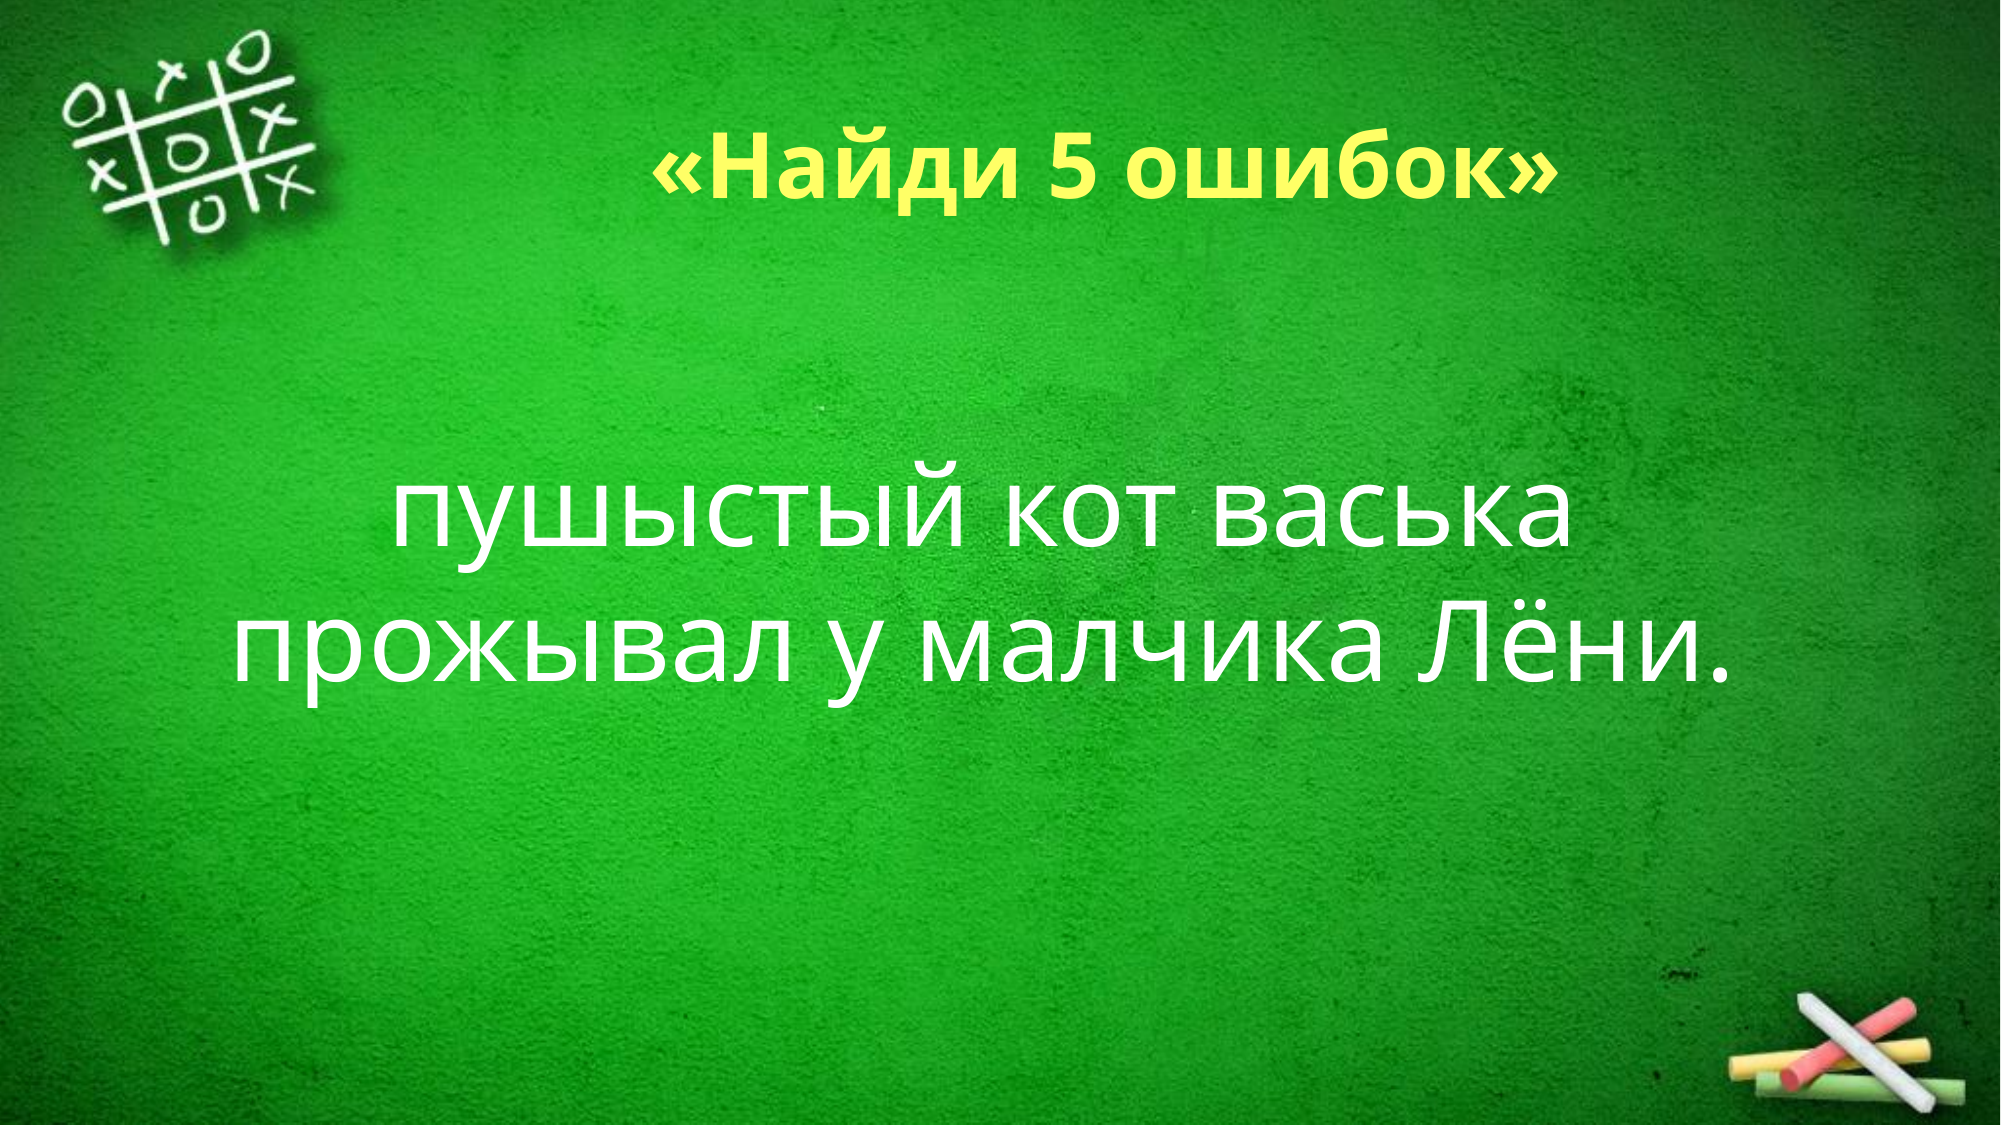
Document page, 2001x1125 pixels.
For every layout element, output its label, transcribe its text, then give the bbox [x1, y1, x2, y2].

text_box [22, 0, 323, 249]
text_box пушыстый кот васька прожывал у малчика Лёни. [201, 427, 1764, 712]
title «Найди 5 ошибок» [350, 59, 1863, 278]
picture [0, 0, 2001, 1125]
